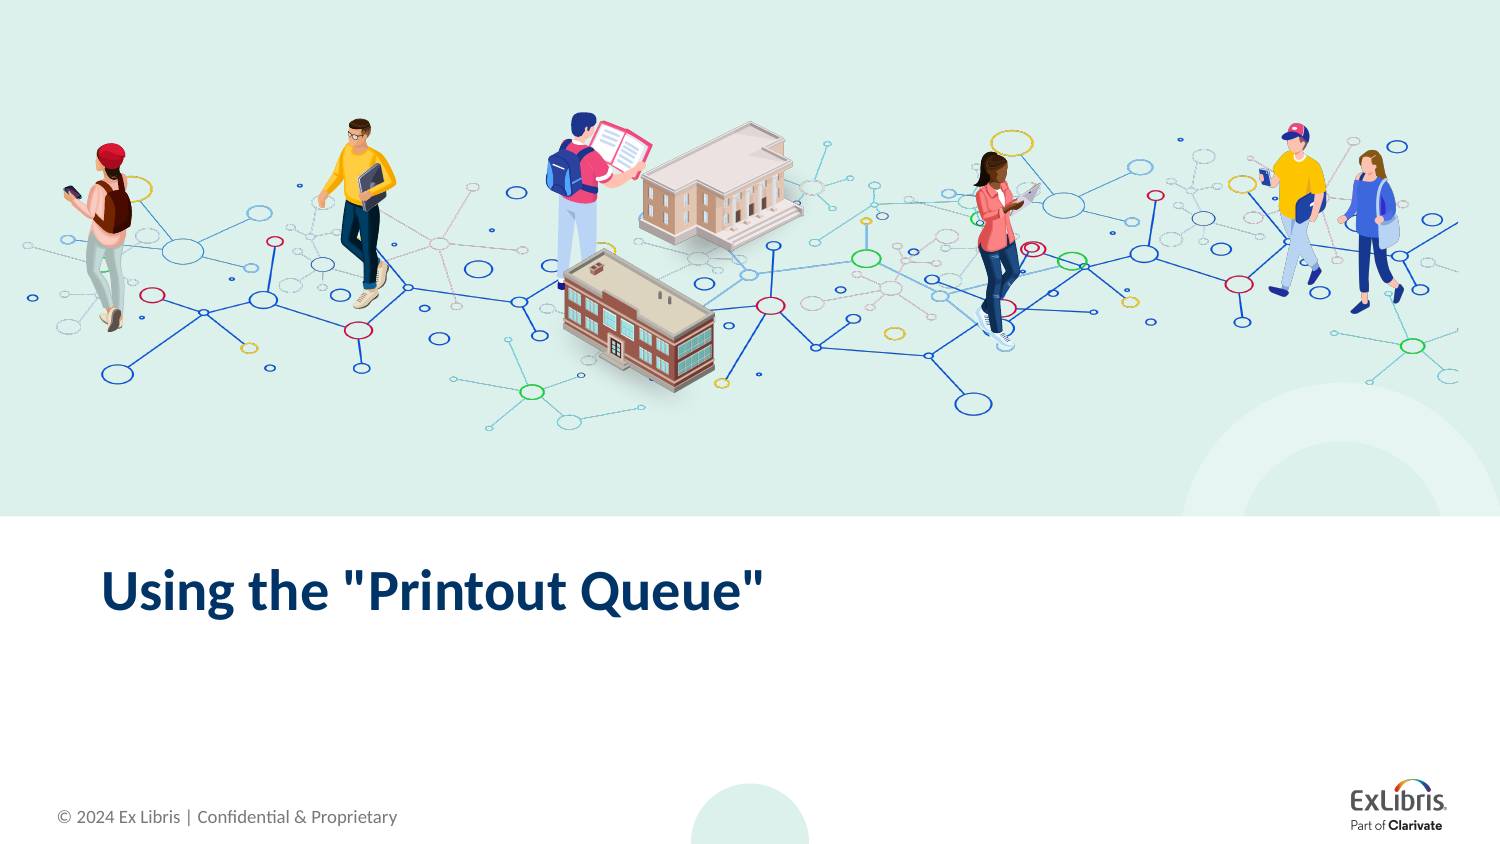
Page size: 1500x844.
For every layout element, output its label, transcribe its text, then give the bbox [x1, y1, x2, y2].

title Using the "Printout Queue" [86, 544, 1152, 749]
picture [609, 165, 621, 174]
picture [22, 95, 1459, 431]
picture [1351, 779, 1447, 830]
